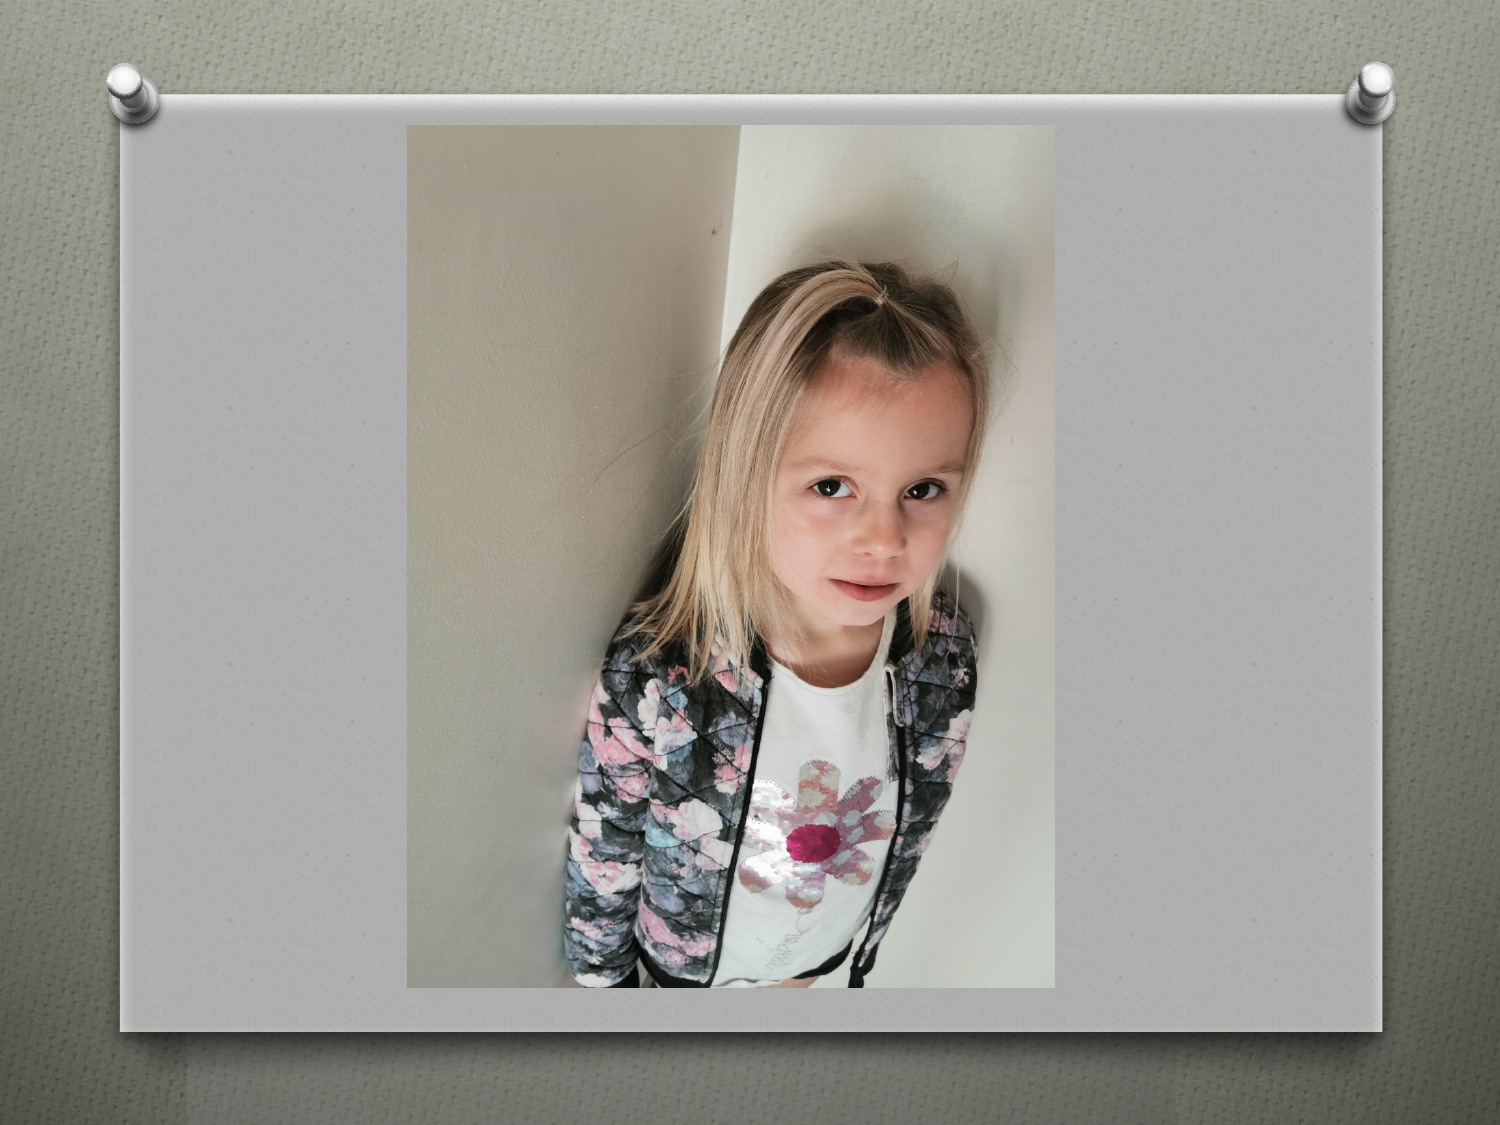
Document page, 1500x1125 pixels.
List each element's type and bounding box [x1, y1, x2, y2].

picture [407, 125, 1055, 988]
picture [75, 29, 198, 153]
picture [1317, 35, 1439, 156]
